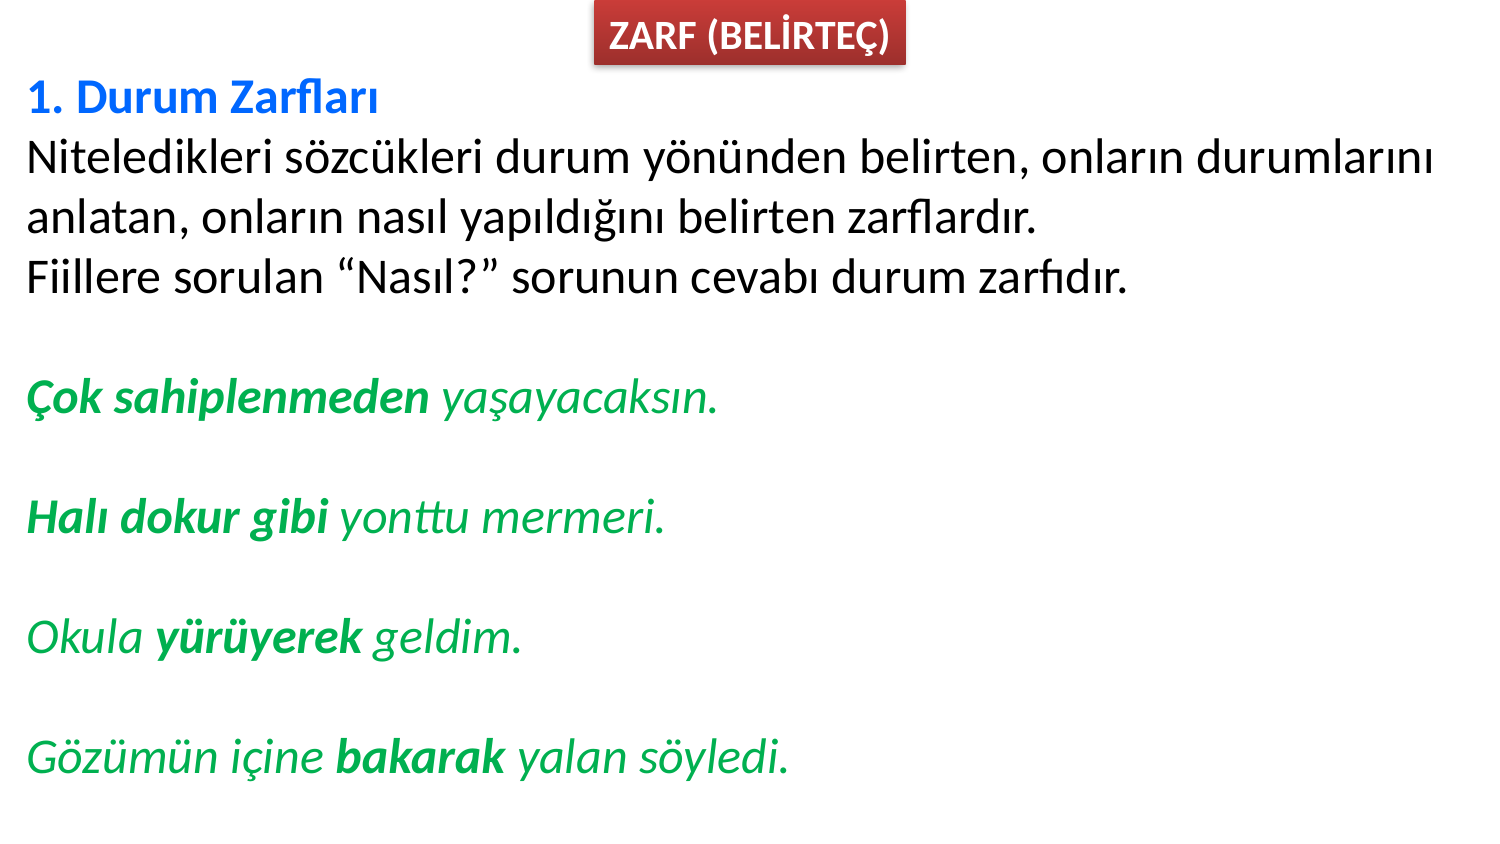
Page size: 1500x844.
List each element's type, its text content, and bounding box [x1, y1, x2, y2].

text_box ZARF (BELİRTEÇ) [594, 0, 906, 65]
text_box 1. Durum Zarfları Niteledikleri sözcükleri durum yönünden belirten, onların durumlarını anlatan, onların nasıl yapıldığını belirten zarflardır. Fiillere sorulan “Nasıl?” sorunun cevabı durum zarfıdır. Çok sahiplenmeden yaşayacaksın. Halı dokur gibi yonttu mermeri. Okula yürüyerek geldim. Gözümün içine bakarak yalan söyledi. [11, 55, 1489, 791]
